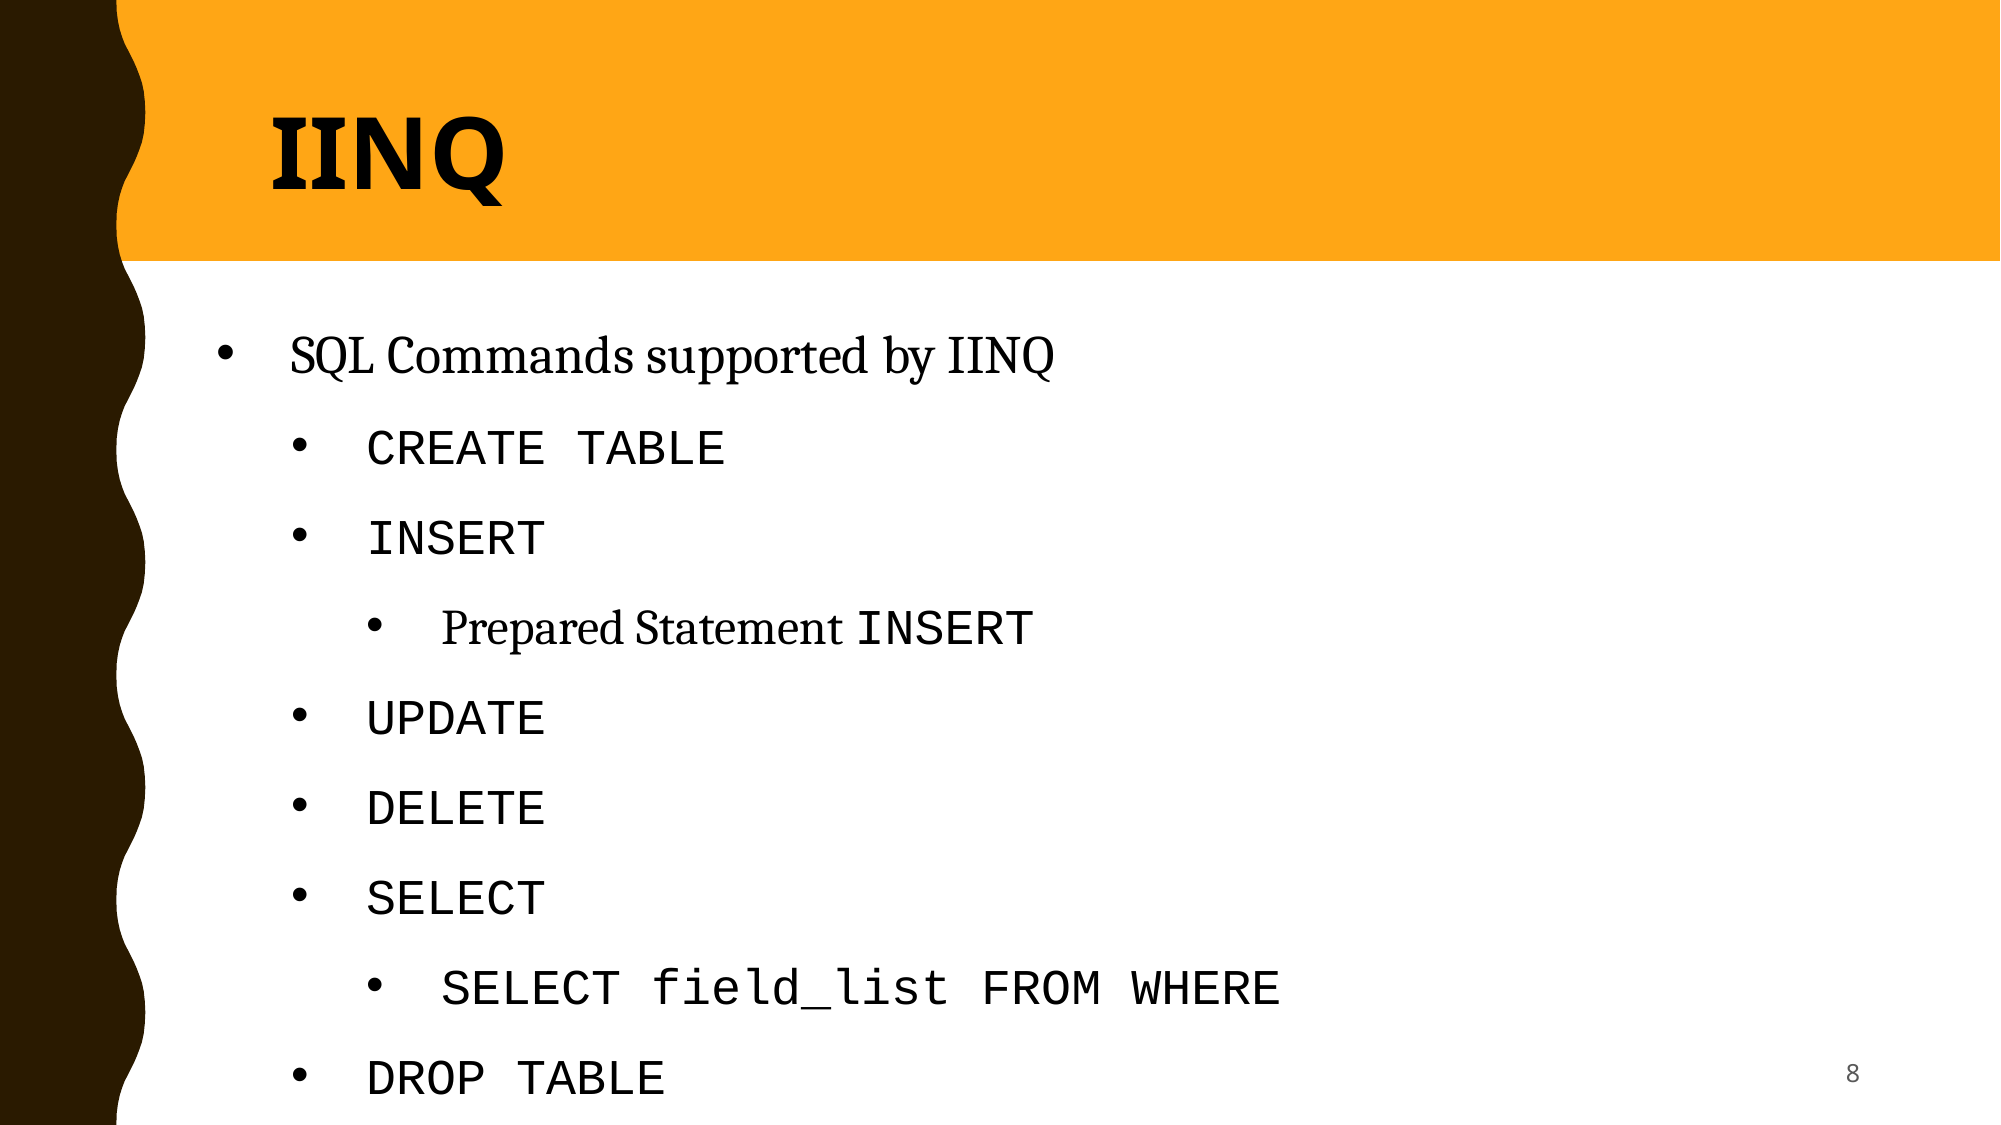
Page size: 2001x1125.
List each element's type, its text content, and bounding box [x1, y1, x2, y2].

slide_number 8 [1412, 1045, 1875, 1103]
text_box SQL Commands supported by IINQ CREATE TABLE INSERT Prepared Statement INSERT UPDATE DELETE SELECT SELECT field_list FROM WHERE DROP TABLE [201, 279, 1980, 1112]
text_box IINQ [255, 82, 1871, 217]
